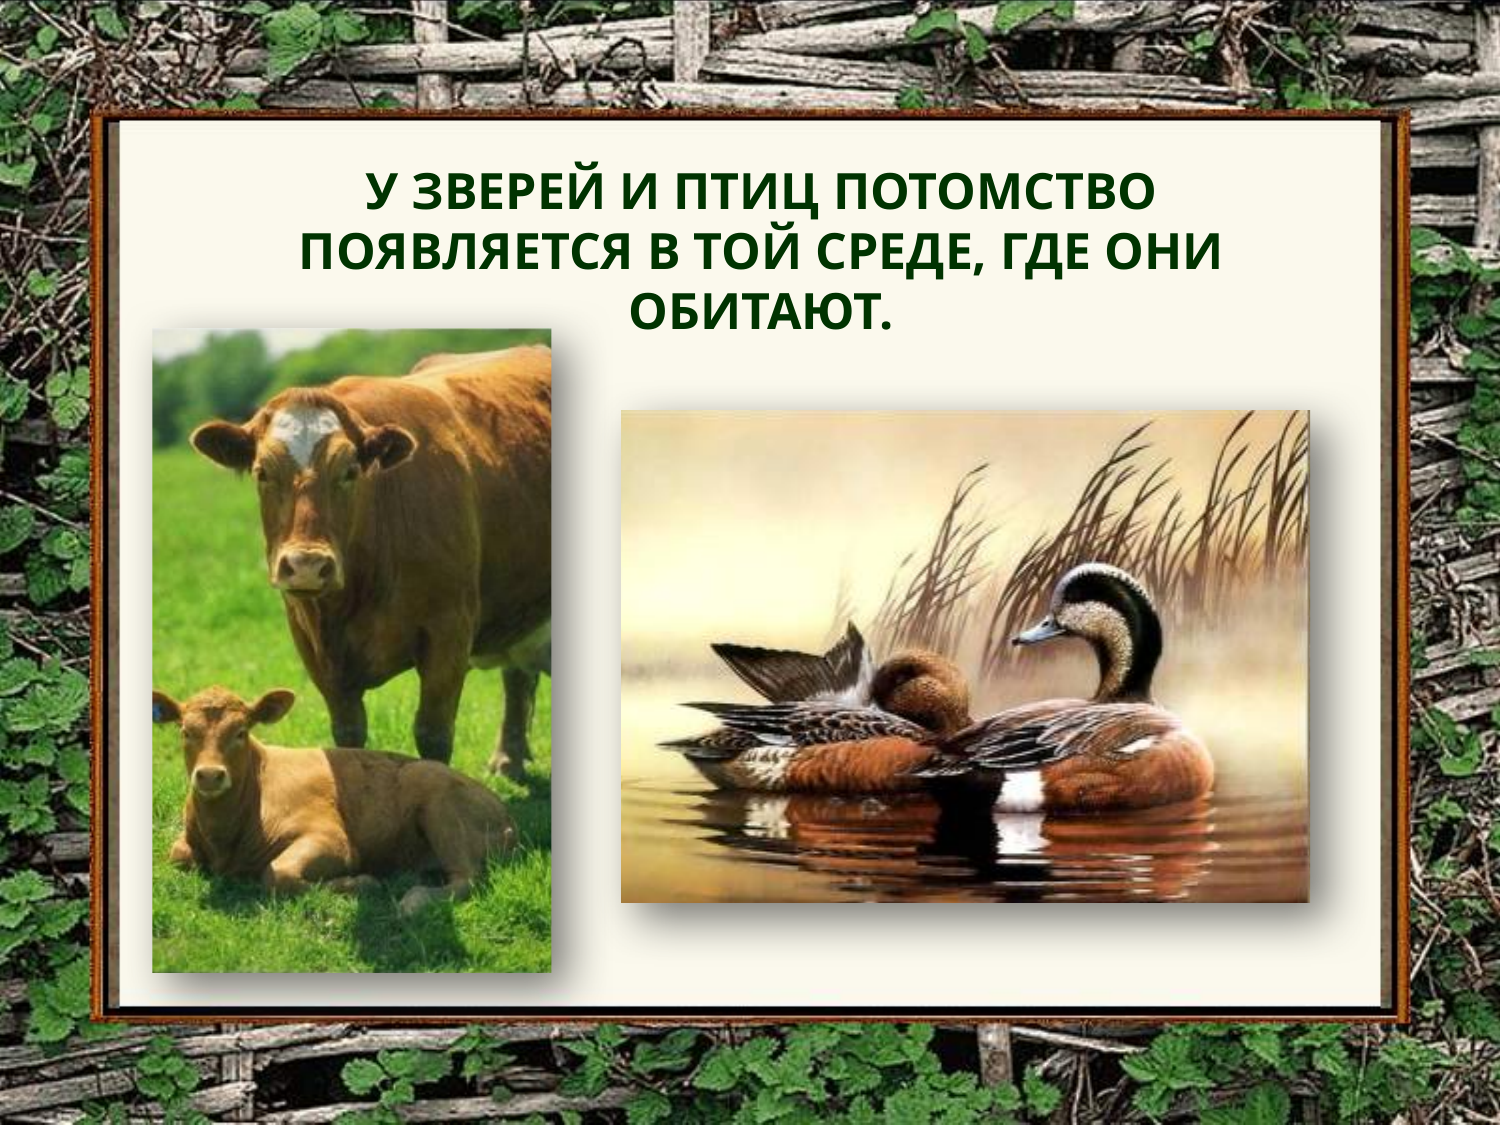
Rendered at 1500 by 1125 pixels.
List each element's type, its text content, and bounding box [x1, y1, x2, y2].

picture [0, 0, 1500, 1125]
text_box У ЗВЕРЕЙ И ПТИЦ ПОТОМСТВО ПОЯВЛЯЕТСЯ В ТОЙ СРЕДЕ, ГДЕ ОНИ ОБИТАЮТ. [257, 152, 1266, 348]
